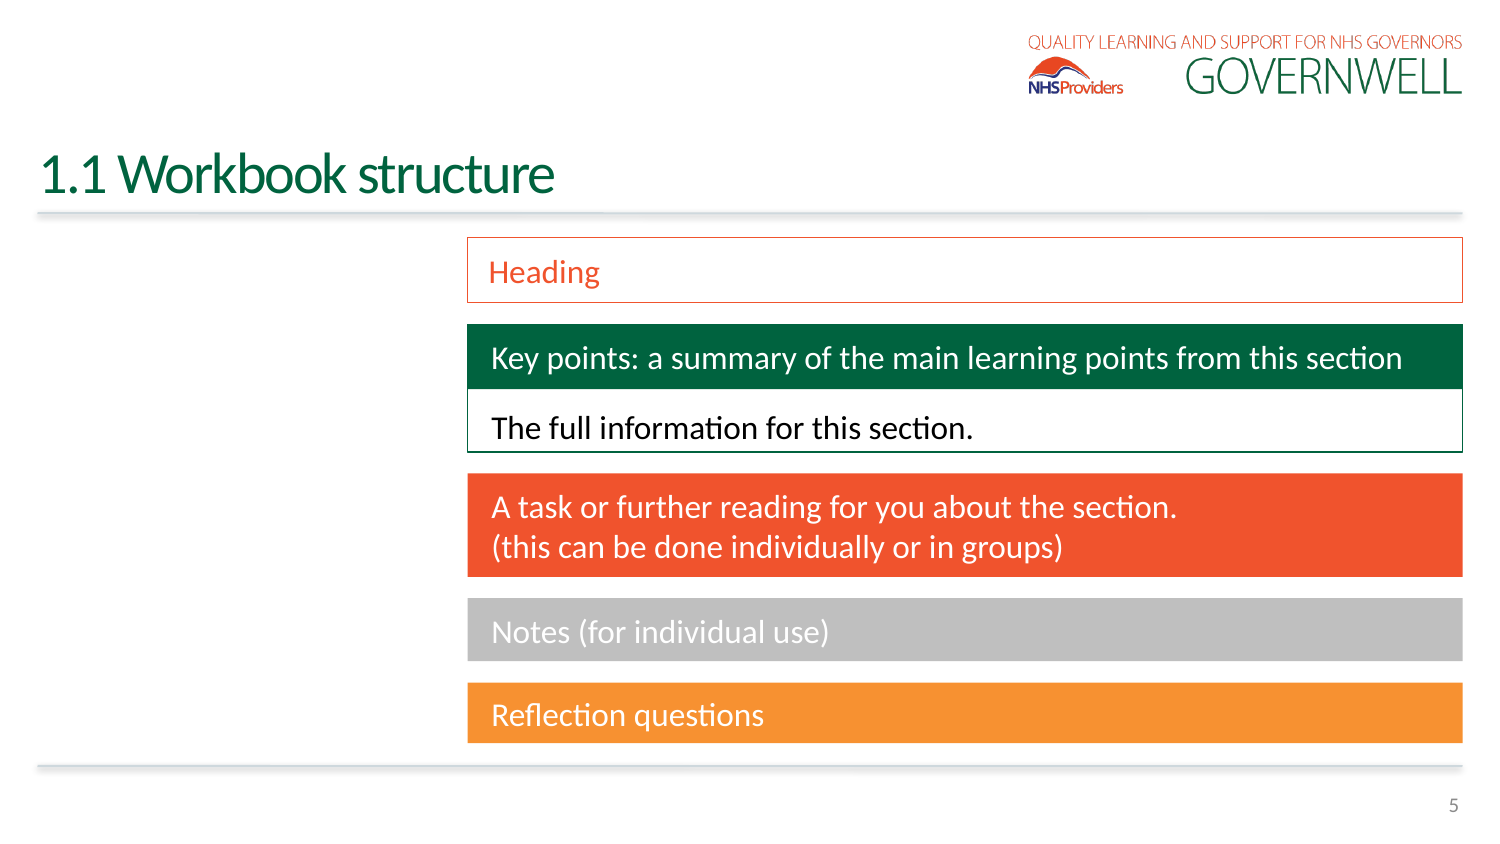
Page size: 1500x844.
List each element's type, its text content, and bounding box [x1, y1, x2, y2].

picture [1025, 32, 1463, 99]
title 1.1 Workbook structure [23, 127, 1447, 191]
text_box Notes (for individual use) [467, 598, 1463, 662]
text_box Heading [467, 237, 1463, 303]
text_box A task or further reading for you about the section. (this can be done individually or in groups) [467, 473, 1463, 577]
slide_number 5 [1102, 782, 1474, 827]
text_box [467, 323, 1463, 453]
text_box Reflection questions [467, 682, 1463, 744]
